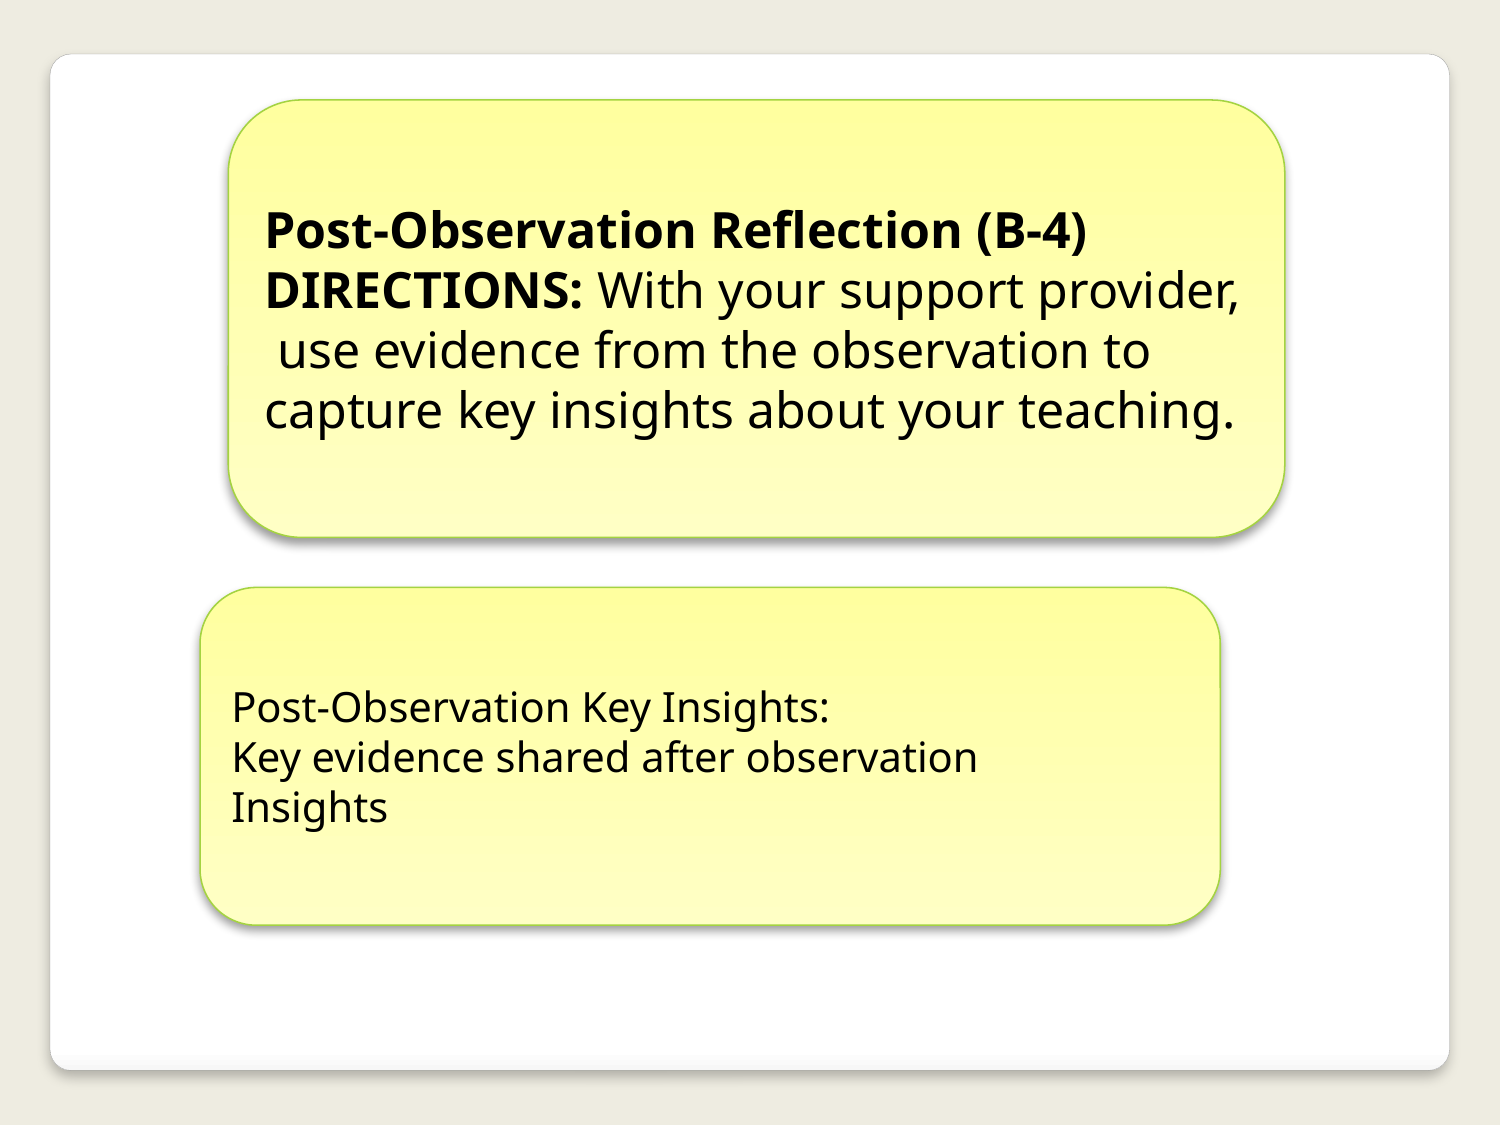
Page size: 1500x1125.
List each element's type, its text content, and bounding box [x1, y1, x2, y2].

text_box Post-Observation Reflection (B-4) DIRECTIONS: With your support provider, use evidence from the observation to capture key insights about your teaching. [227, 99, 1286, 539]
text_box Post-Observation Key Insights: Key evidence shared after observation Insights [199, 586, 1222, 926]
